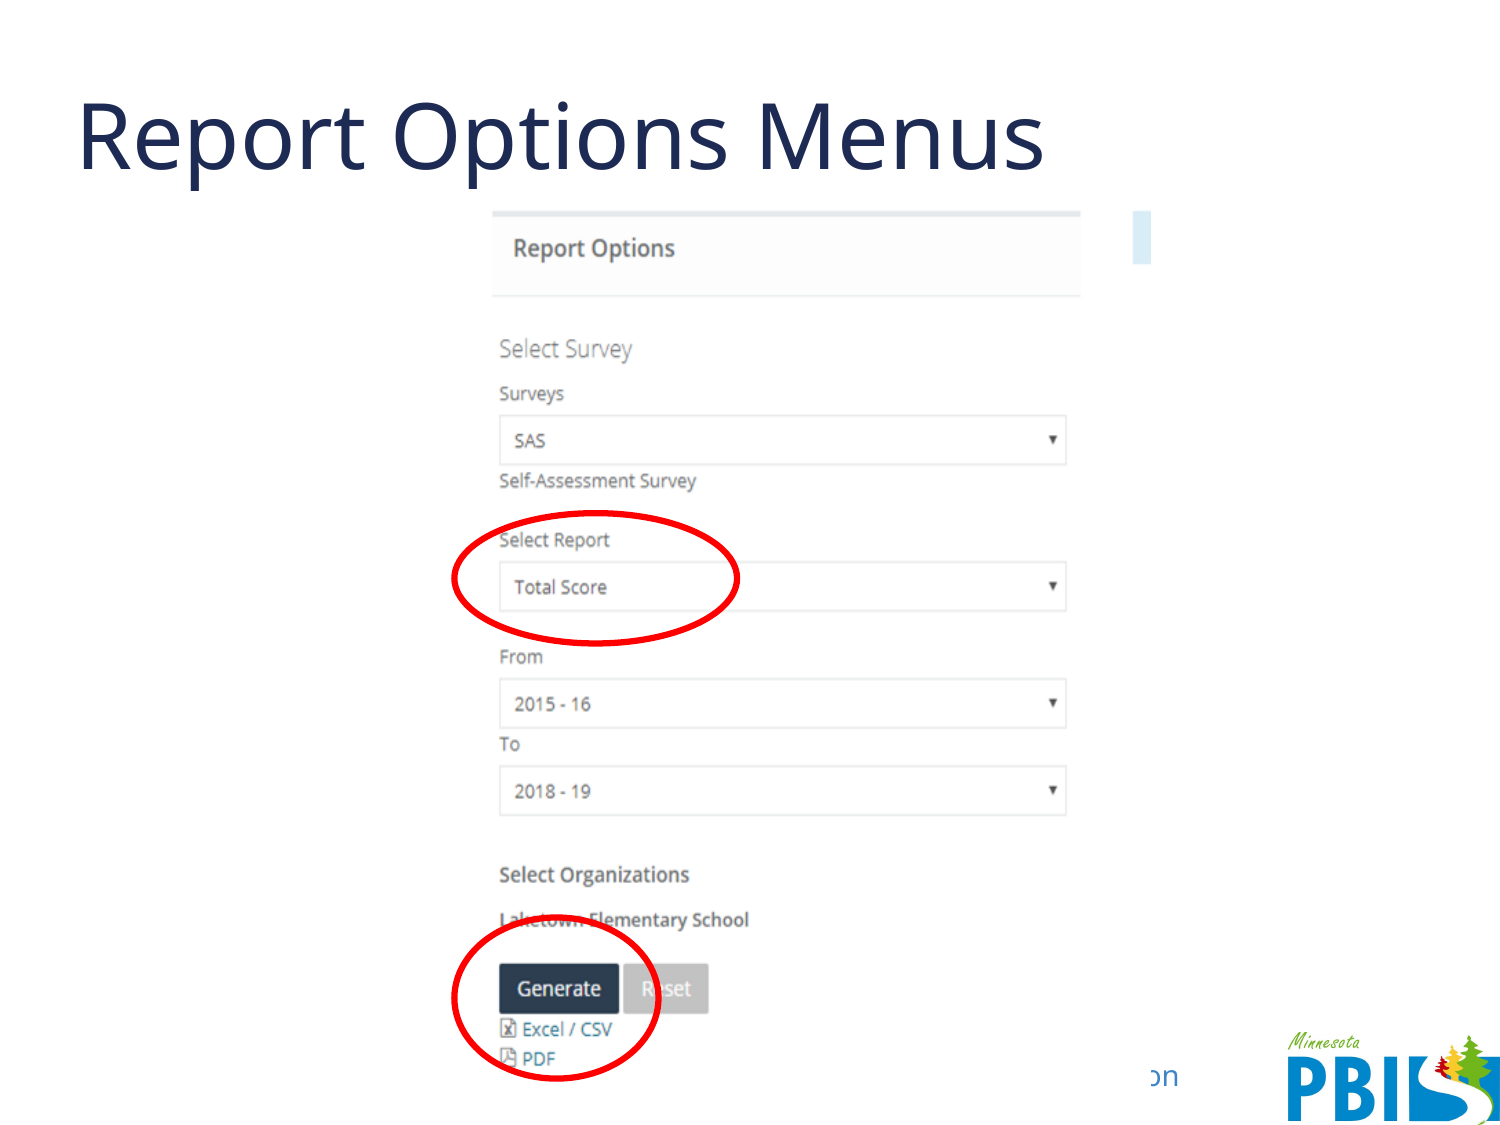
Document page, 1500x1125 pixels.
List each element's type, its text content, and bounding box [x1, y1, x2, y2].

title Report Options Menus [59, 57, 1207, 208]
picture [1288, 1032, 1500, 1125]
text_box [454, 560, 460, 597]
picture [1301, 1068, 1312, 1085]
text_box [454, 971, 460, 1025]
picture [465, 189, 1151, 1125]
